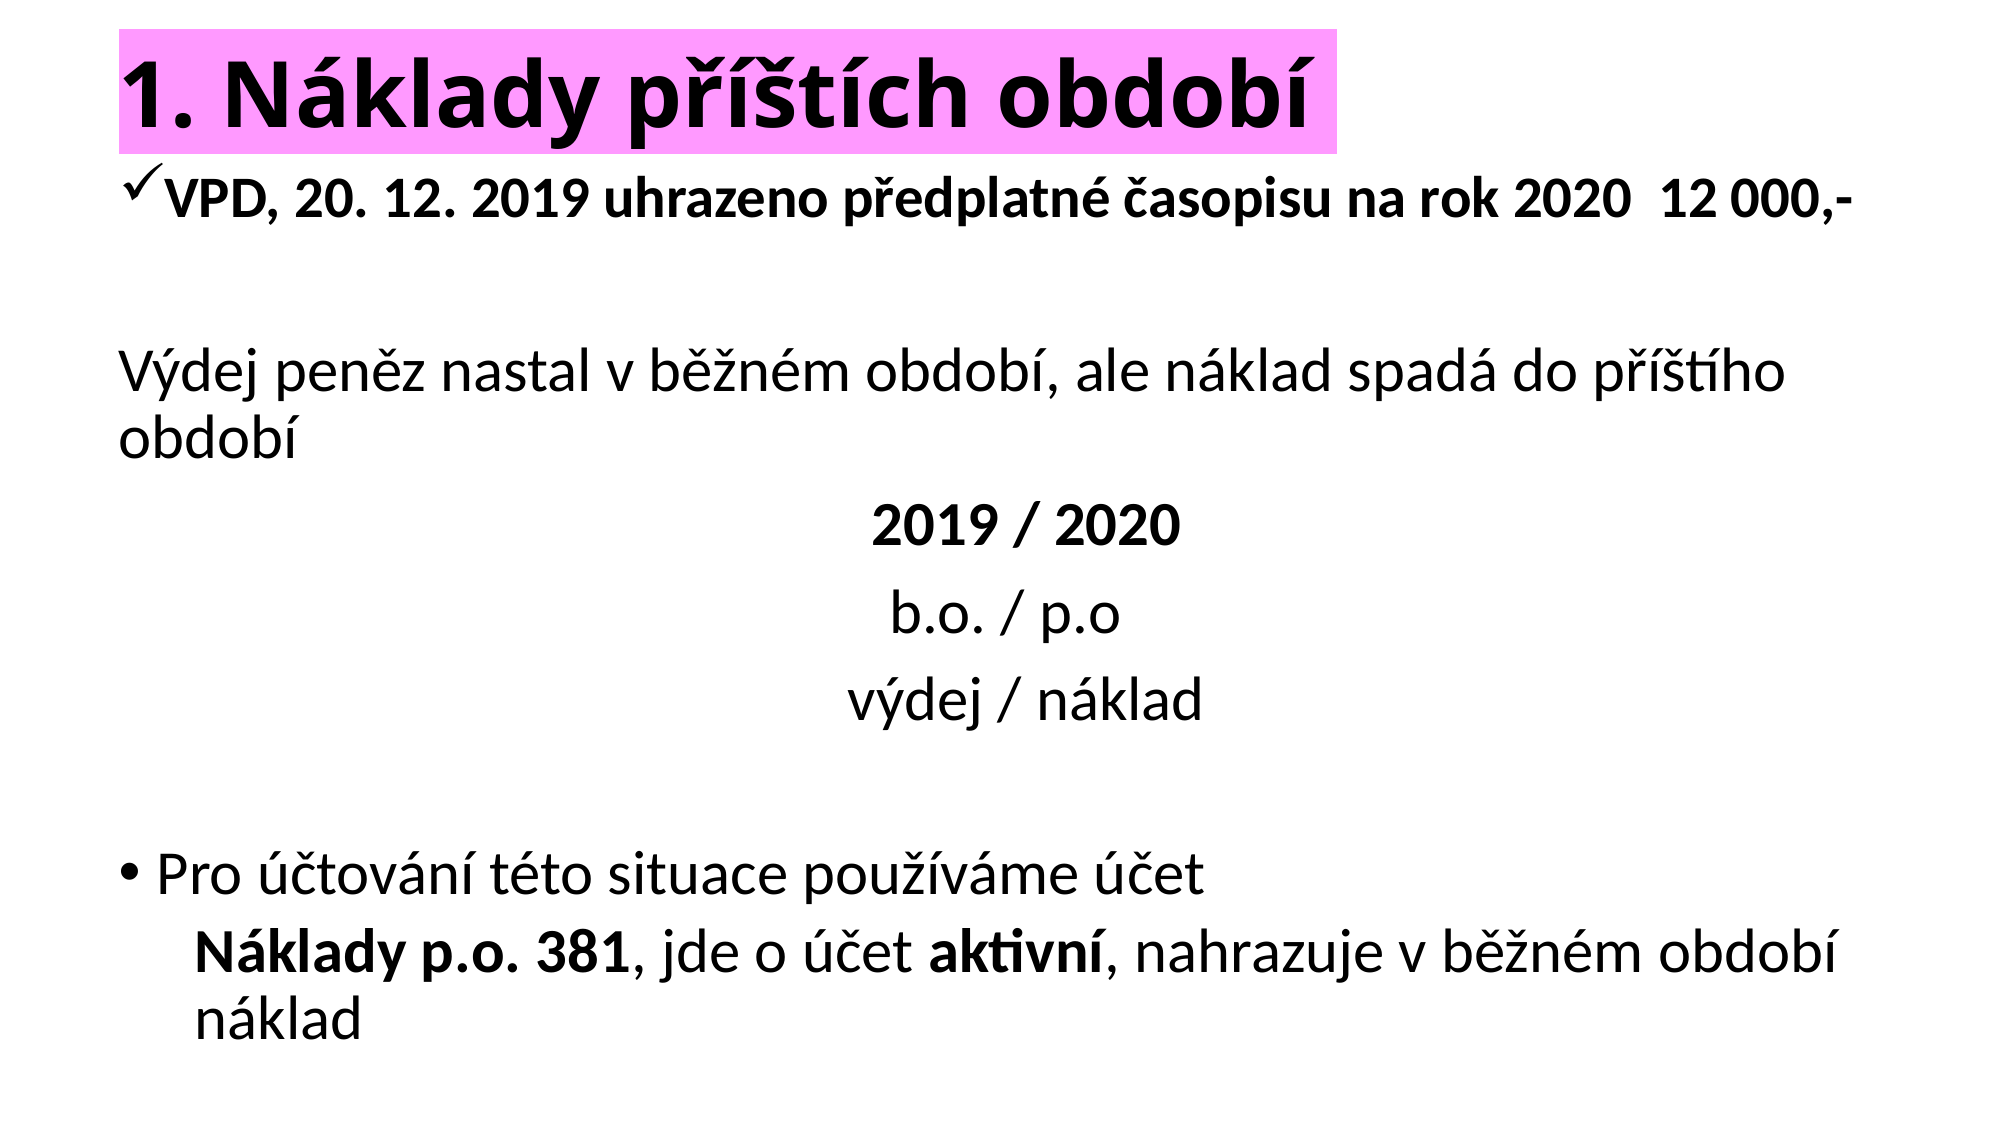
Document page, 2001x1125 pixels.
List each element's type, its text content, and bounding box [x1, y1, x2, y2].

list VPD, 20. 12. 2019 uhrazeno předplatné časopisu na rok 2020 12 000,- Výdej peněz nastal v běžném období, ale náklad spadá do příštího období 2019 / 2020 b.o. / p.o výdej / náklad Pro účtování této situace používáme účet Náklady p.o. 381, jde o účet aktivní, nahrazuje v běžném období náklad [103, 159, 1893, 1072]
title 1. Náklady příštích období [103, 35, 1863, 159]
